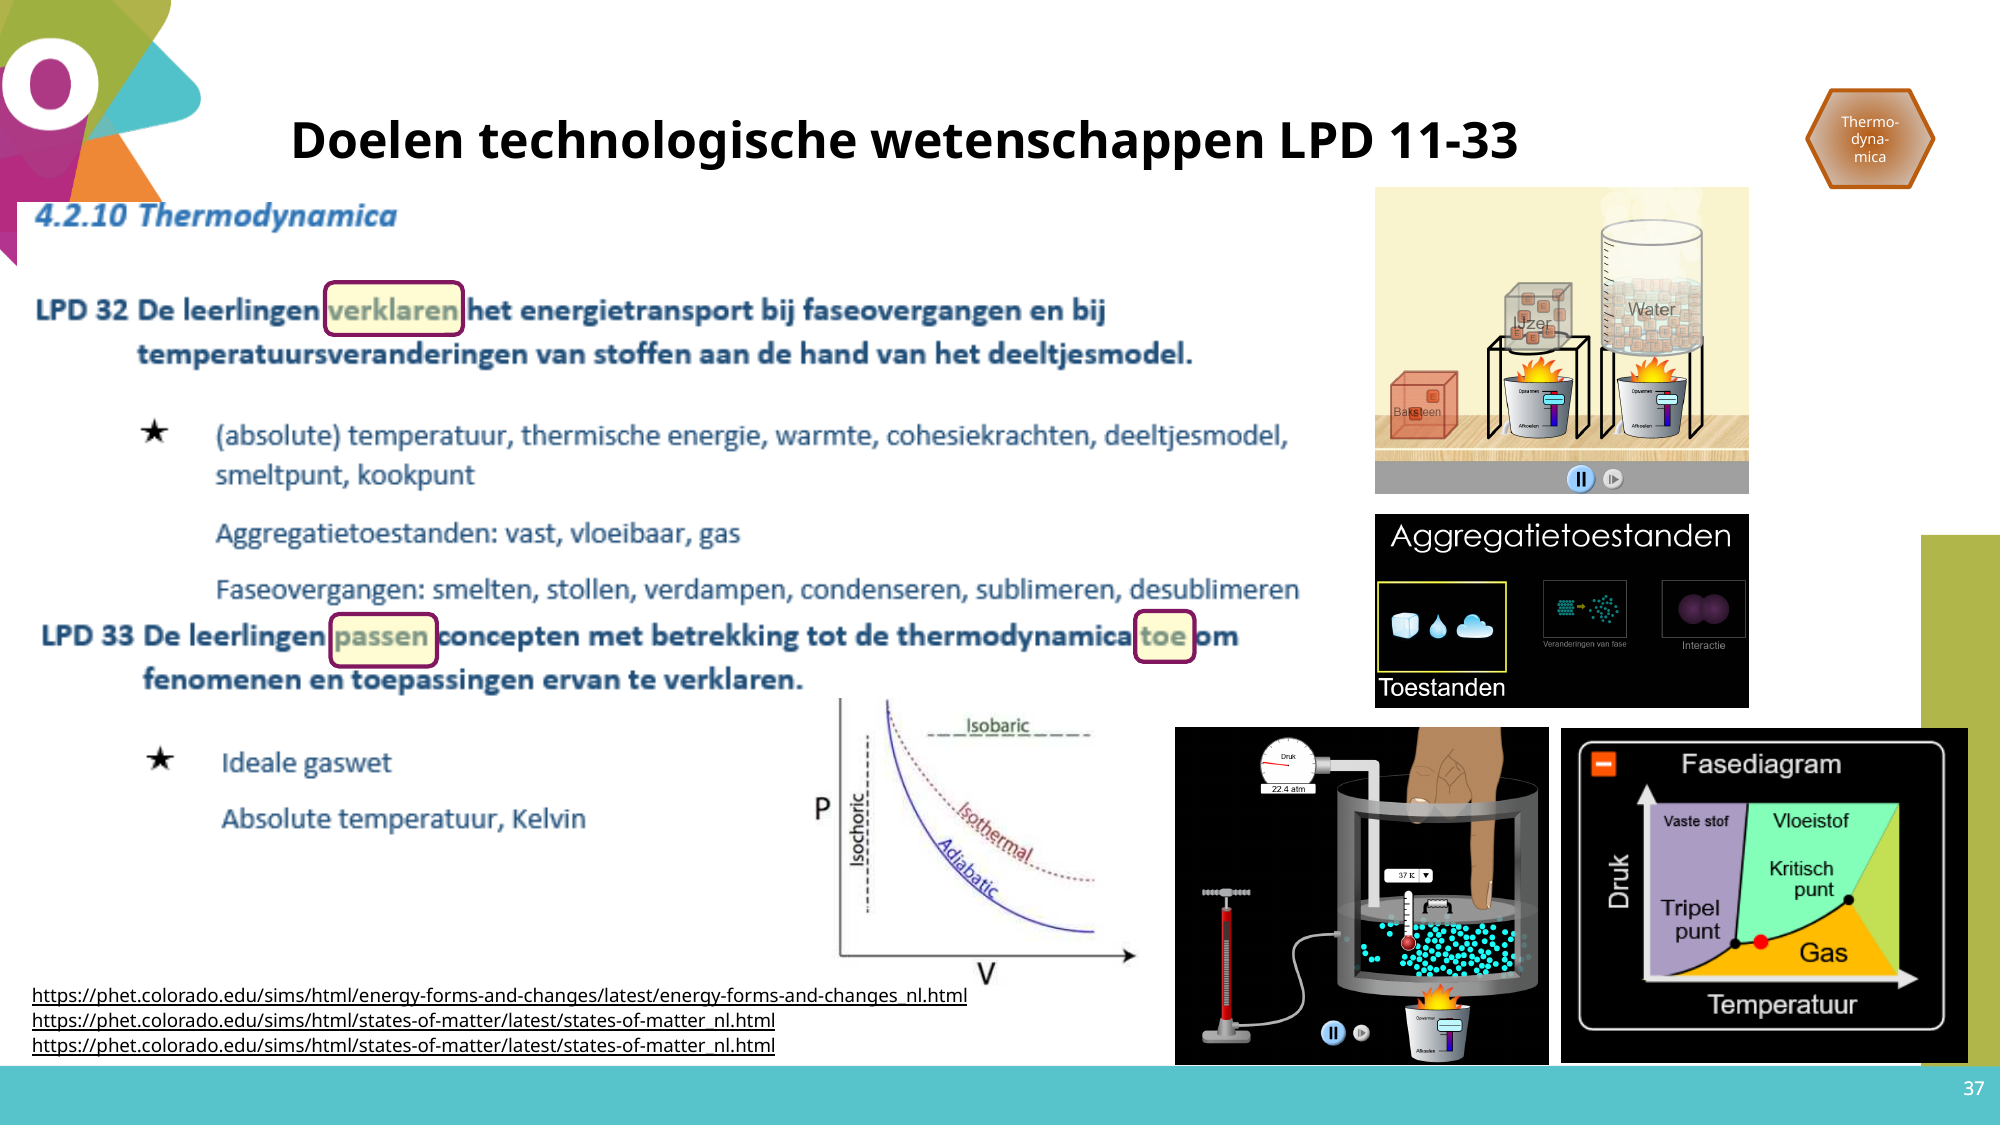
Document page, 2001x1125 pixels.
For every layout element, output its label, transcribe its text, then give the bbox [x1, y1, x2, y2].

picture [1375, 514, 1749, 708]
text_box 37 [1548, 1054, 2000, 1125]
text_box https://phet.colorado.edu/sims/html/energy-forms-and-changes/latest/energy-forms-and-changes_nl.html [17, 976, 1018, 1001]
picture [1375, 187, 1749, 494]
picture [1561, 728, 1968, 1064]
text_box https://phet.colorado.edu/sims/html/states-of-matter/latest/states-of-matter_nl.html [17, 1001, 1018, 1026]
title Doelen technologische wetenschappen LPD 11-33 [275, 45, 1900, 233]
text_box https://phet.colorado.edu/sims/html/states-of-matter/latest/states-of-matter_nl.html [17, 1026, 1018, 1068]
text_box Thermo-dyna-mica [1805, 88, 1936, 190]
picture [0, 0, 1550, 1065]
